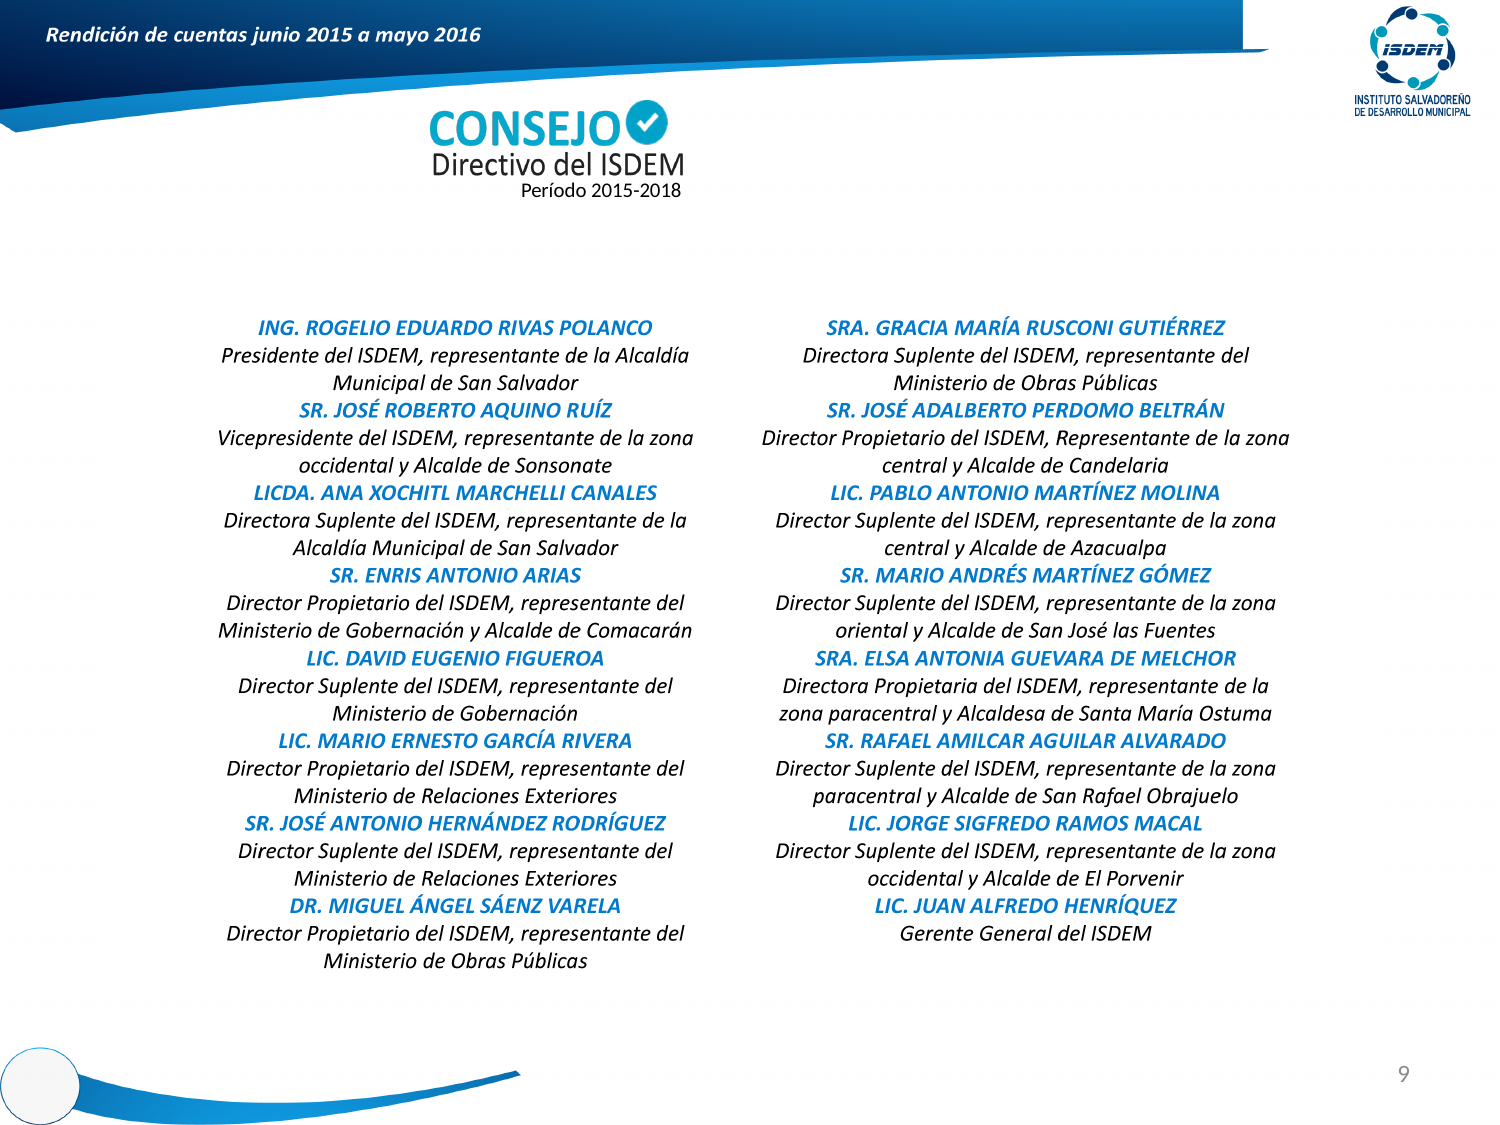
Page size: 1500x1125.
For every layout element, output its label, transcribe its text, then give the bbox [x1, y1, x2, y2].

slide_number 9 [1074, 1042, 1425, 1103]
picture [0, 0, 1500, 1125]
